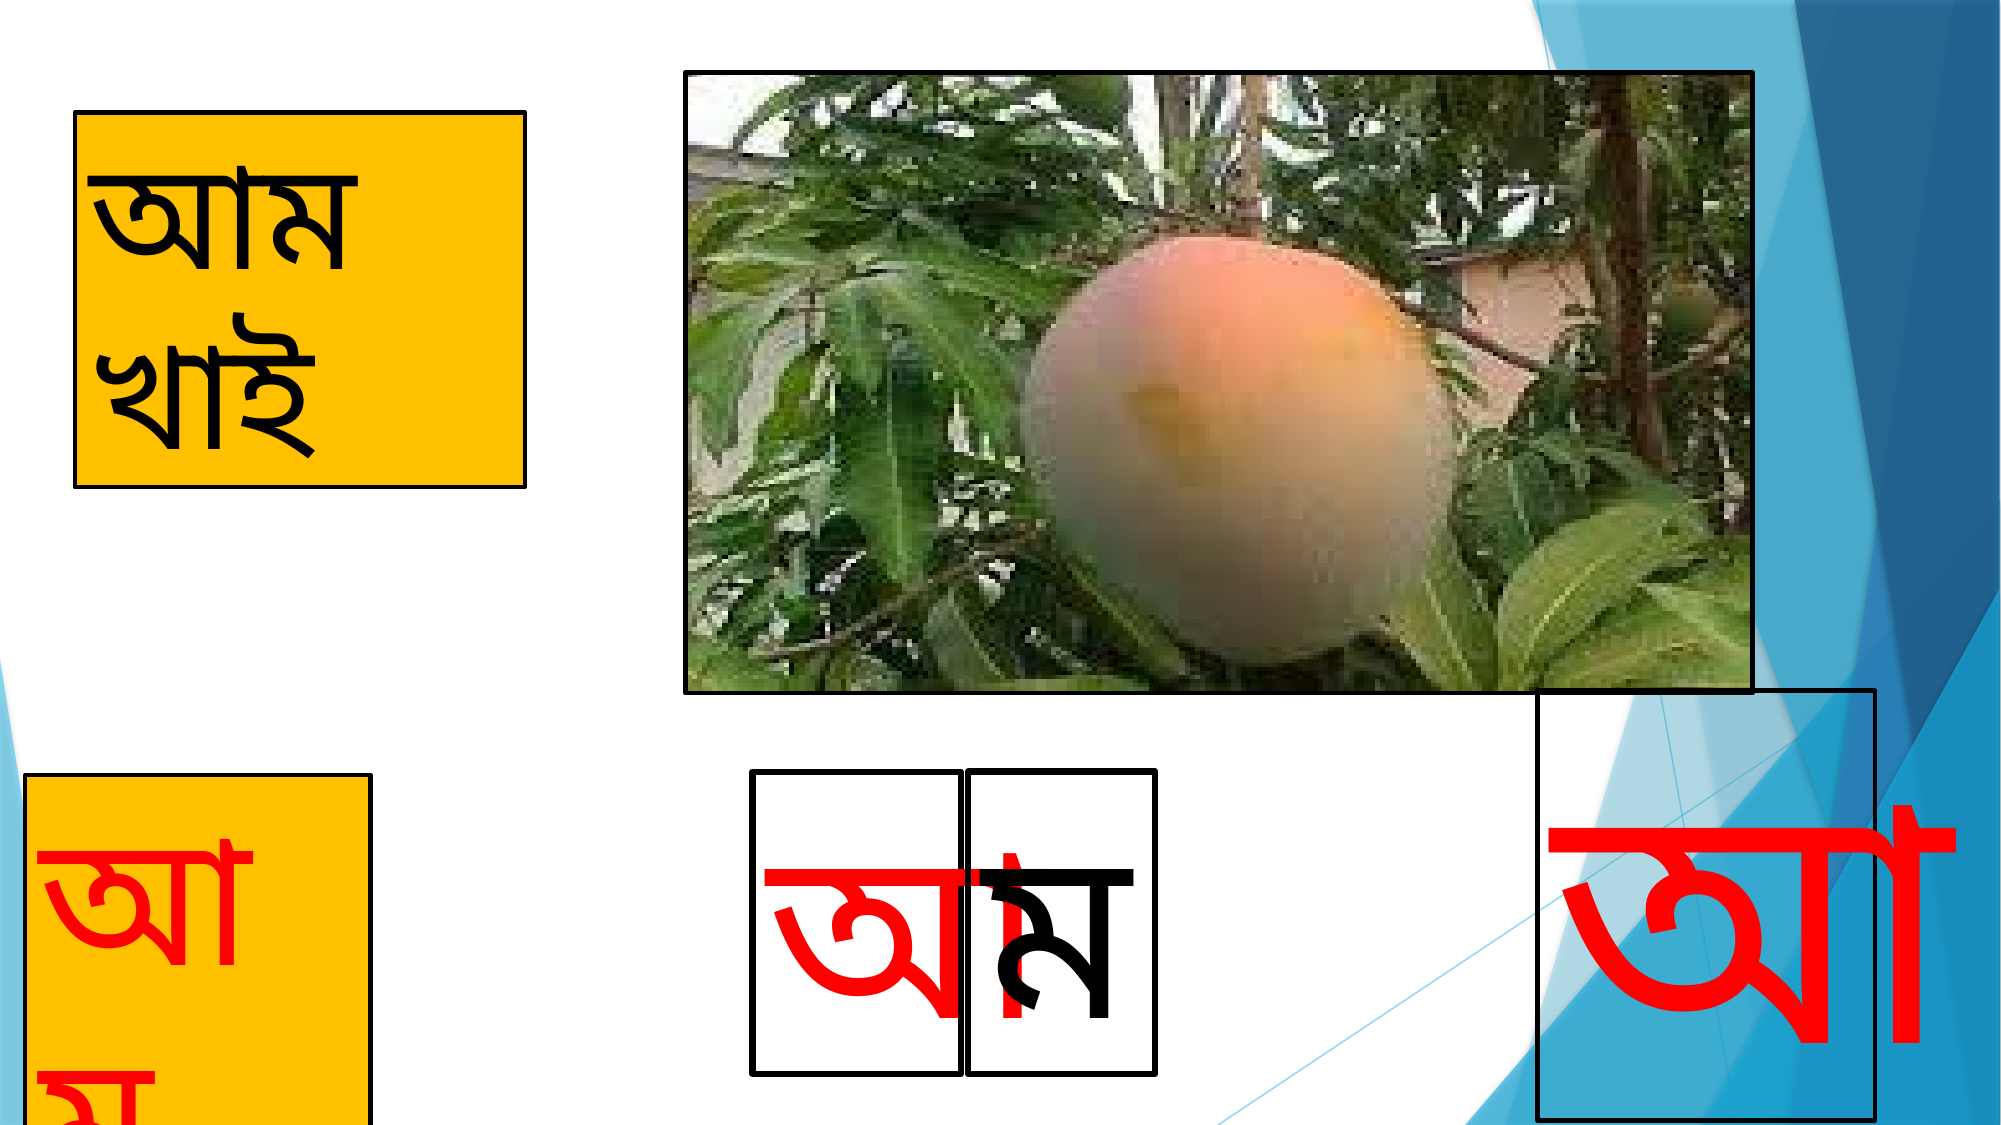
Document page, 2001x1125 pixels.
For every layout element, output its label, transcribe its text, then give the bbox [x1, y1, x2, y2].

text_box আম [24, 774, 371, 1125]
picture [686, 74, 1751, 692]
text_box আ [1537, 690, 1875, 1121]
text_box আম খাই [74, 112, 525, 488]
text_box আ [752, 771, 961, 1075]
text_box ম [967, 771, 1156, 1074]
